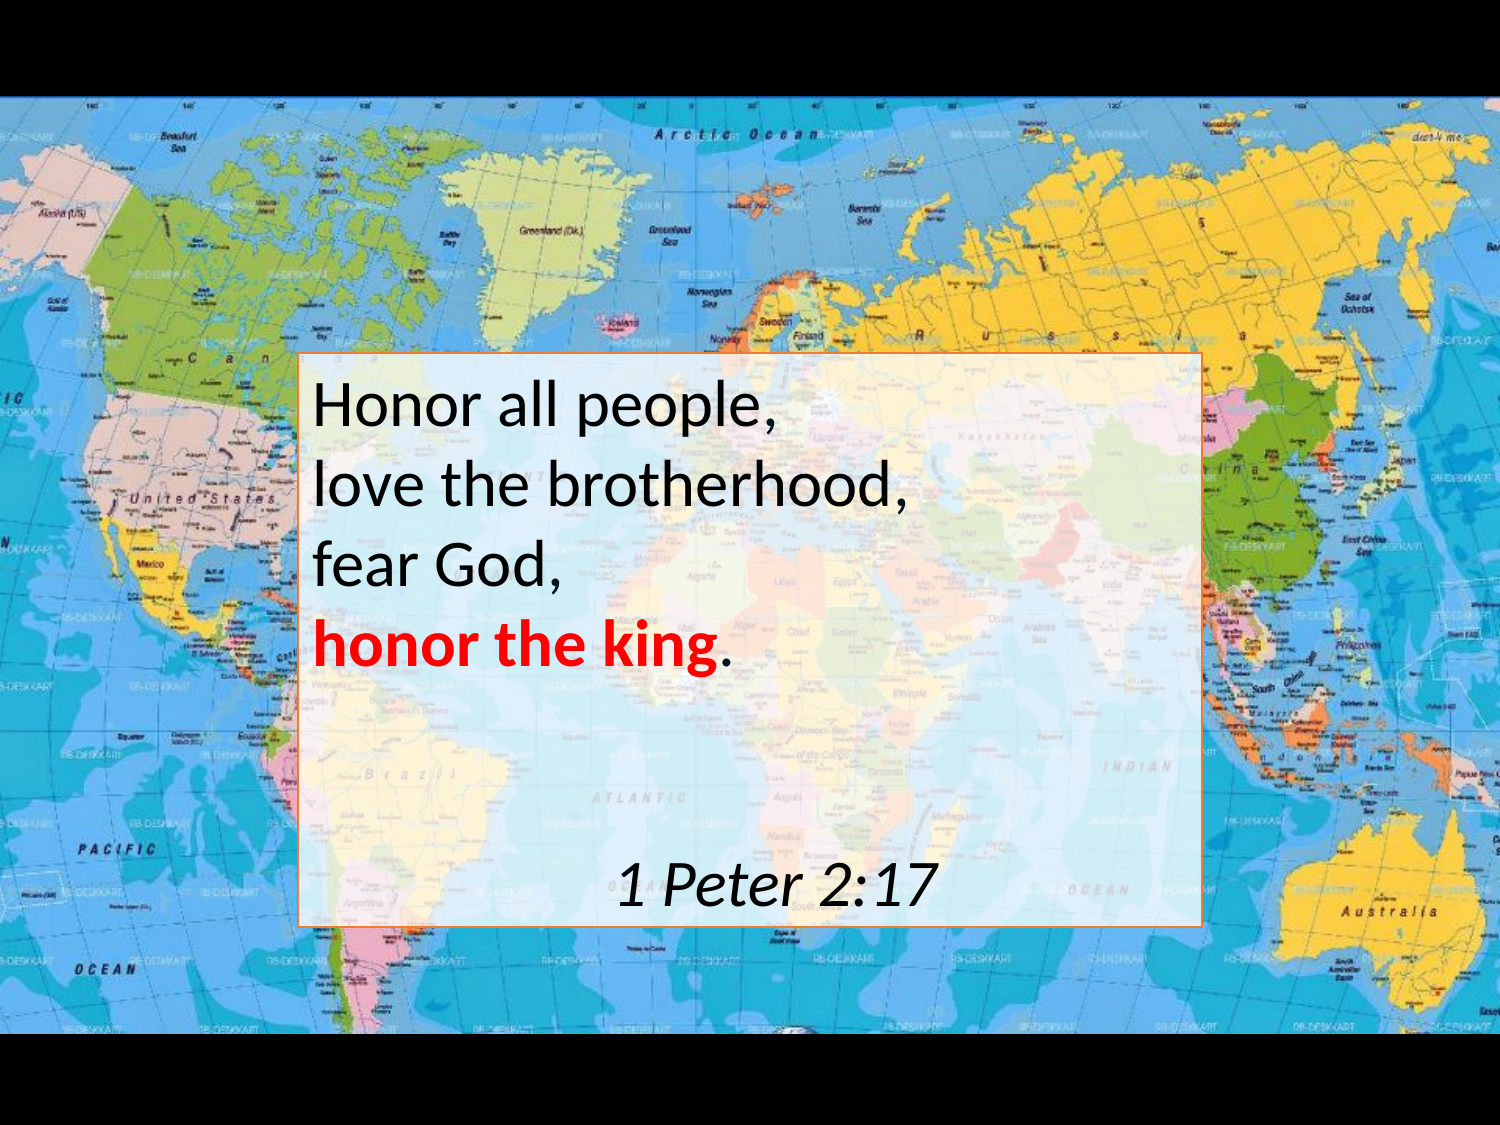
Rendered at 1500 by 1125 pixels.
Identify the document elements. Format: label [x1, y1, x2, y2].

picture [0, 96, 1500, 1034]
